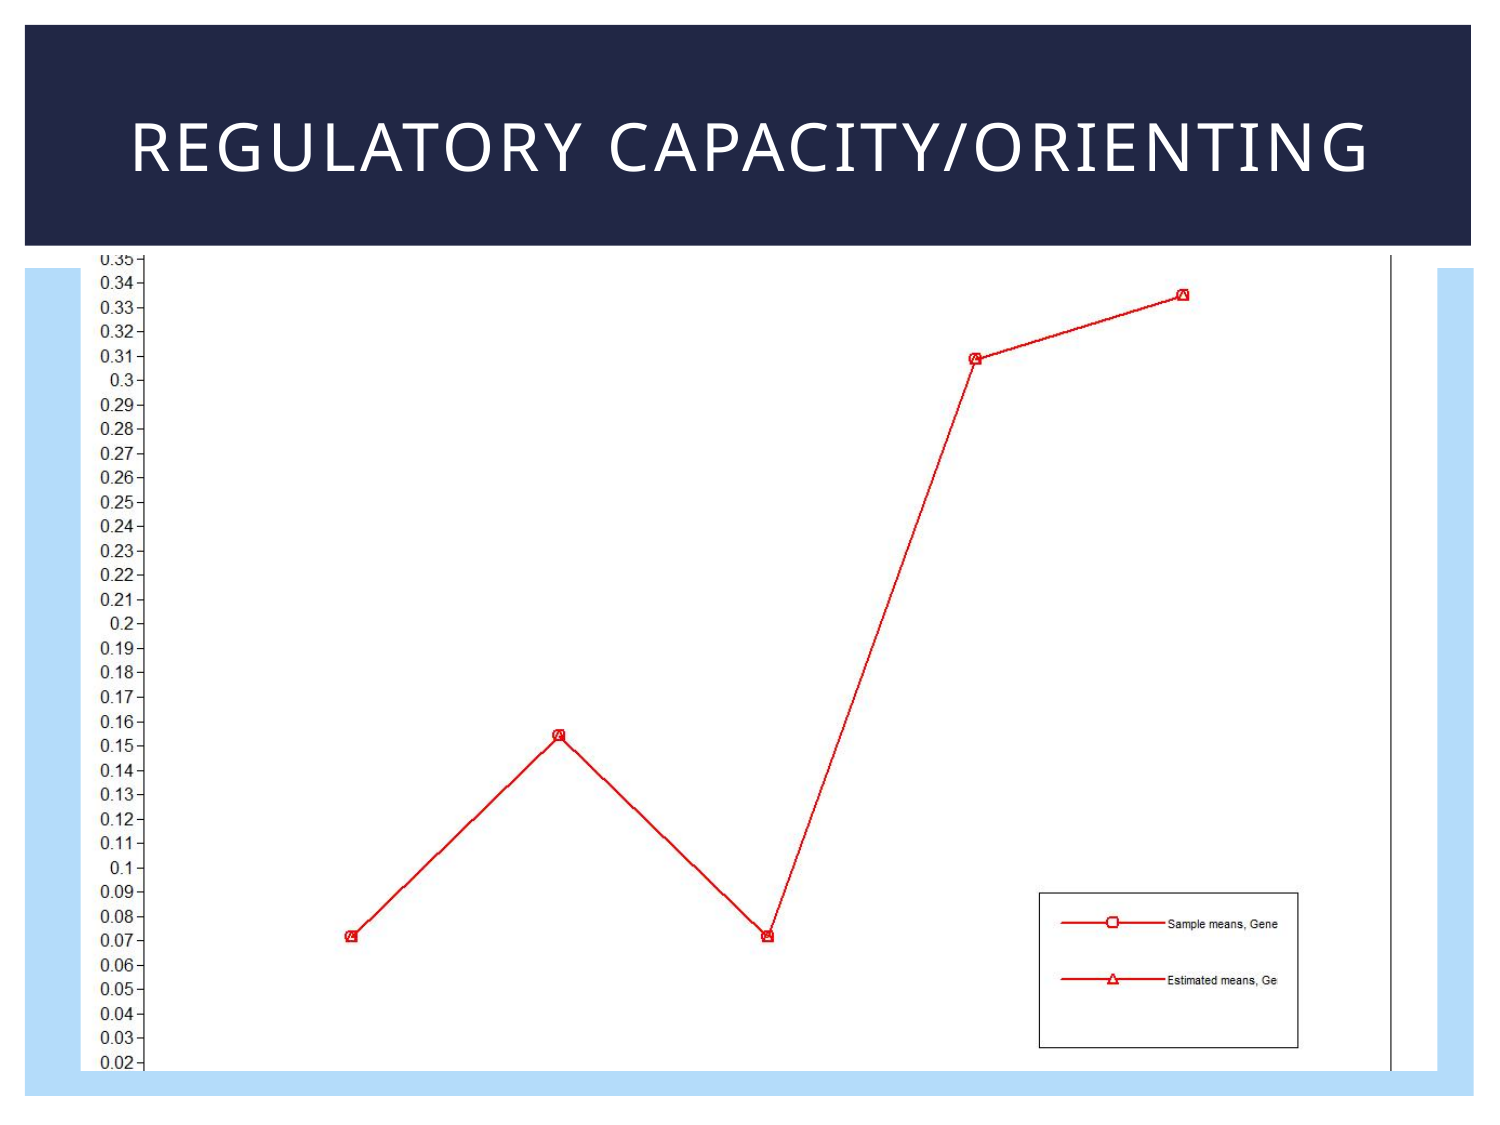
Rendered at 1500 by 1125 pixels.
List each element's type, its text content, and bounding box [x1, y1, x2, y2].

title Regulatory capacity/orienting [62, 58, 1438, 232]
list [80, 255, 1438, 1072]
